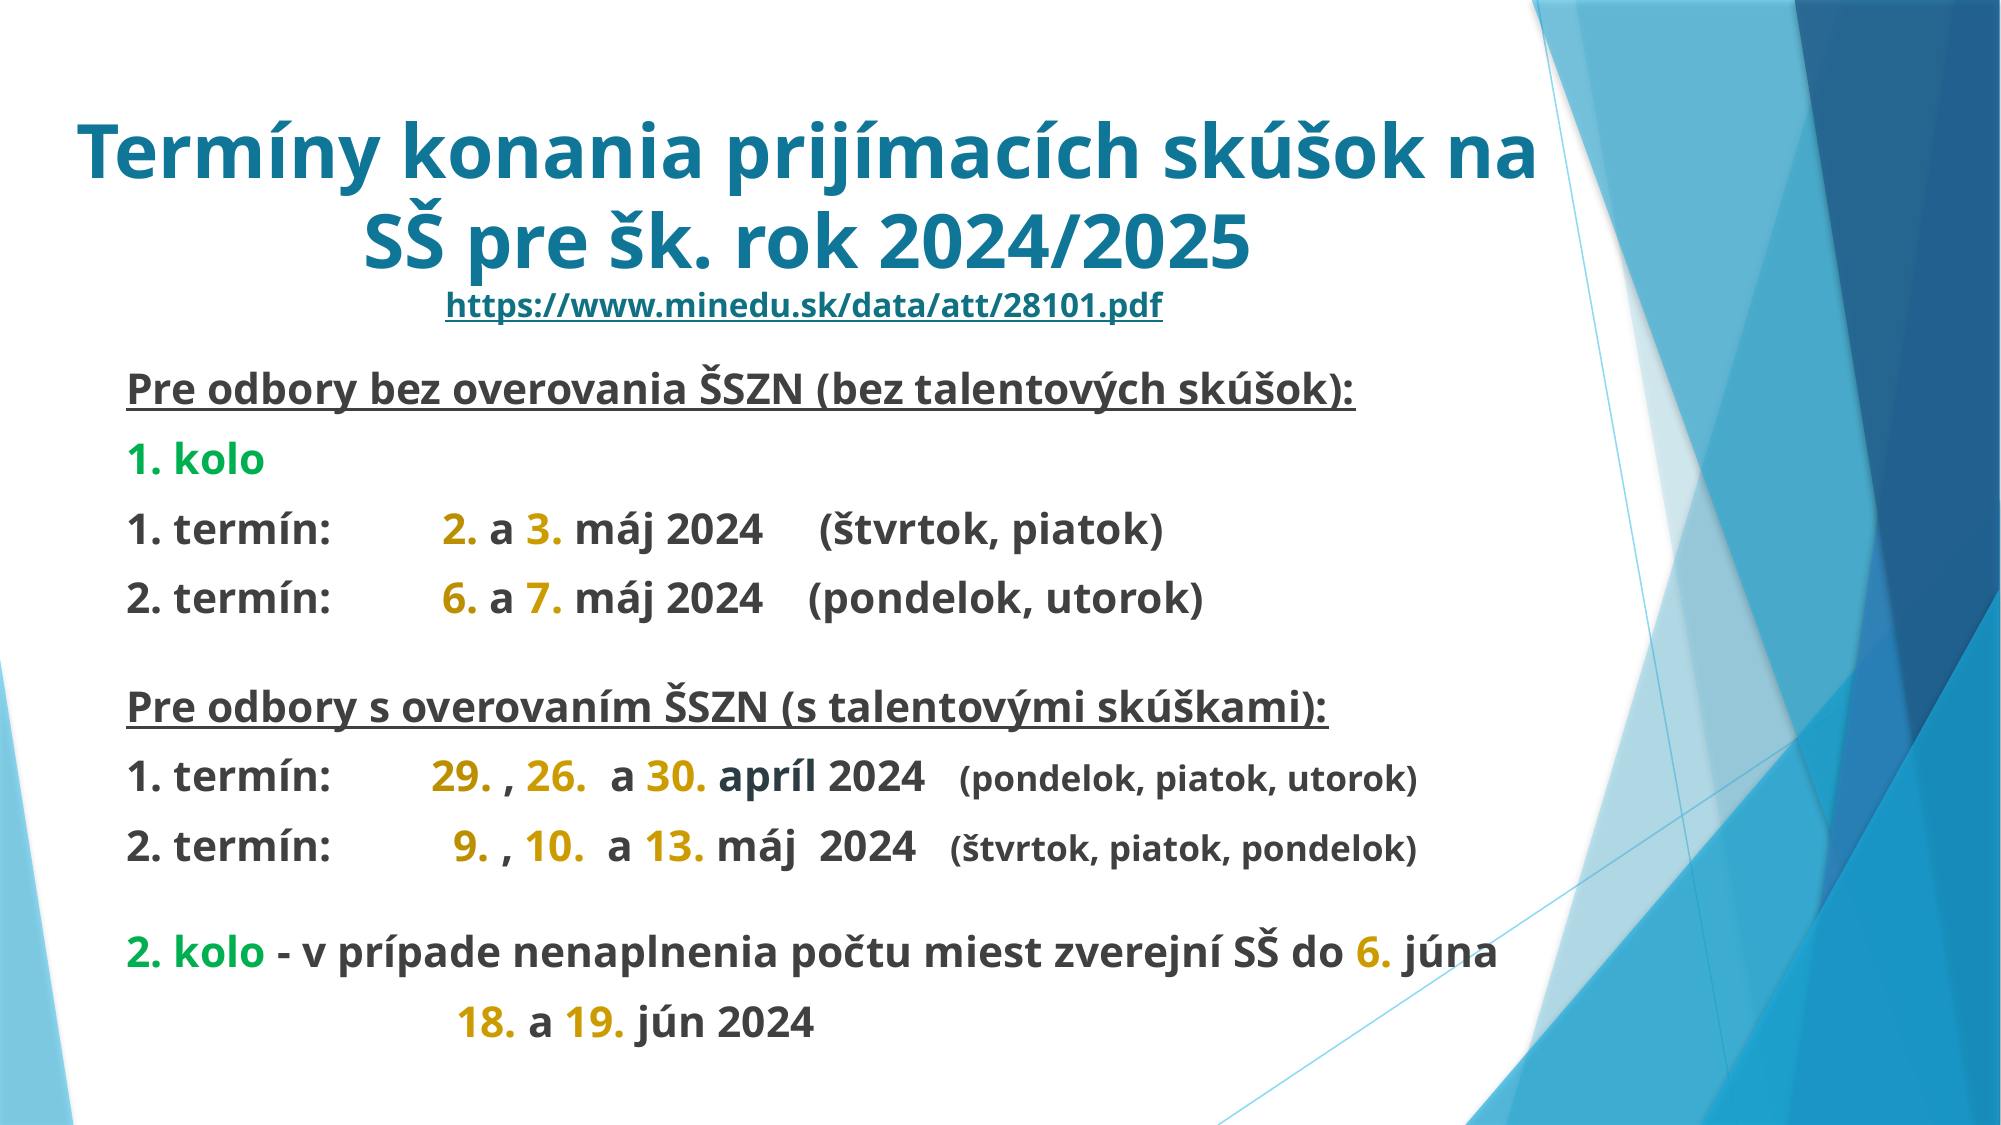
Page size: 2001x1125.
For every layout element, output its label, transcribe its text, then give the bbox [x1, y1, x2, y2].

list Pre odbory bez overovania ŠSZN (bez talentových skúšok): 1. kolo 1. termín: 2. a 3. máj 2024 (štvrtok, piatok) 2. termín: 6. a 7. máj 2024 (pondelok, utorok) Pre odbory s overovaním ŠSZN (s talentovými skúškami): 1. termín: 29. , 26. a 30. apríl 2024 (pondelok, piatok, utorok) 2. termín: 9. , 10. a 13. máj 2024 (štvrtok, piatok, pondelok) 2. kolo - v prípade nenaplnenia počtu miest zverejní SŠ do 6. júna 18. a 19. jún 2024 [111, 354, 1522, 1102]
title Termíny konania prijímacích skúšok na SŠ pre šk. rok 2024/2025 https://www.minedu.sk/data/att/28101.pdf [49, 96, 1569, 343]
